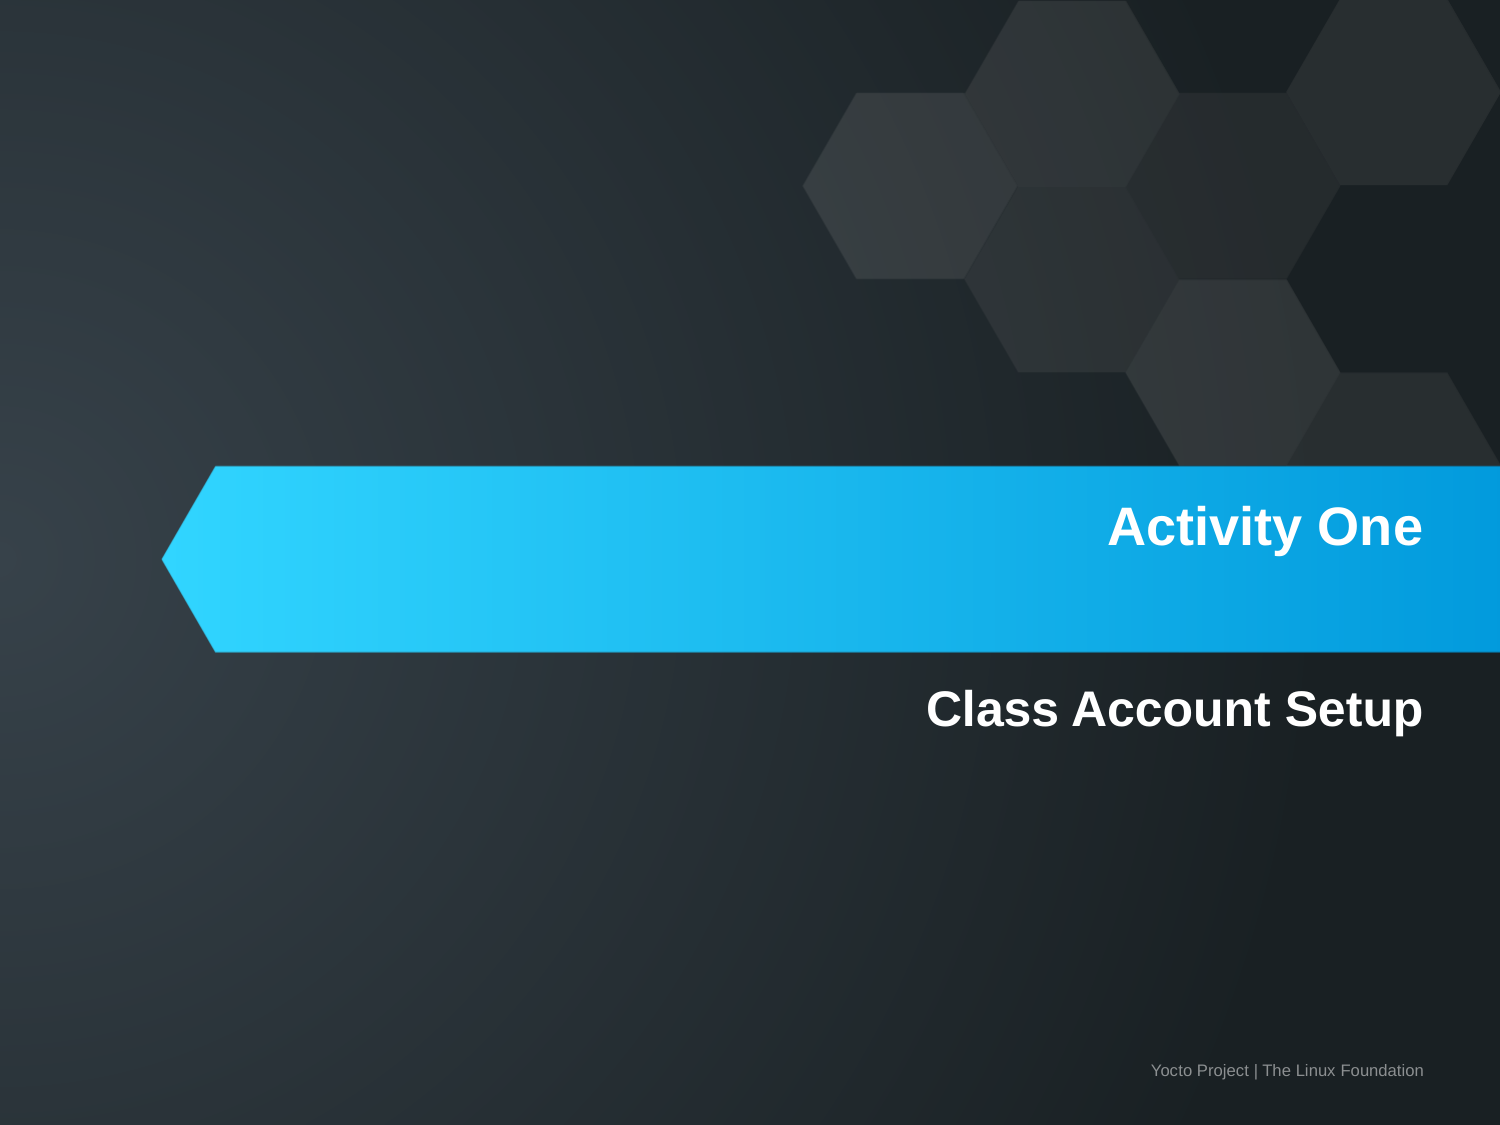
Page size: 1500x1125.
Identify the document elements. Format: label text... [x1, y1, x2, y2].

picture [0, 0, 1500, 1125]
list Class Account Setup [296, 676, 1424, 819]
title Activity One [300, 490, 1424, 634]
